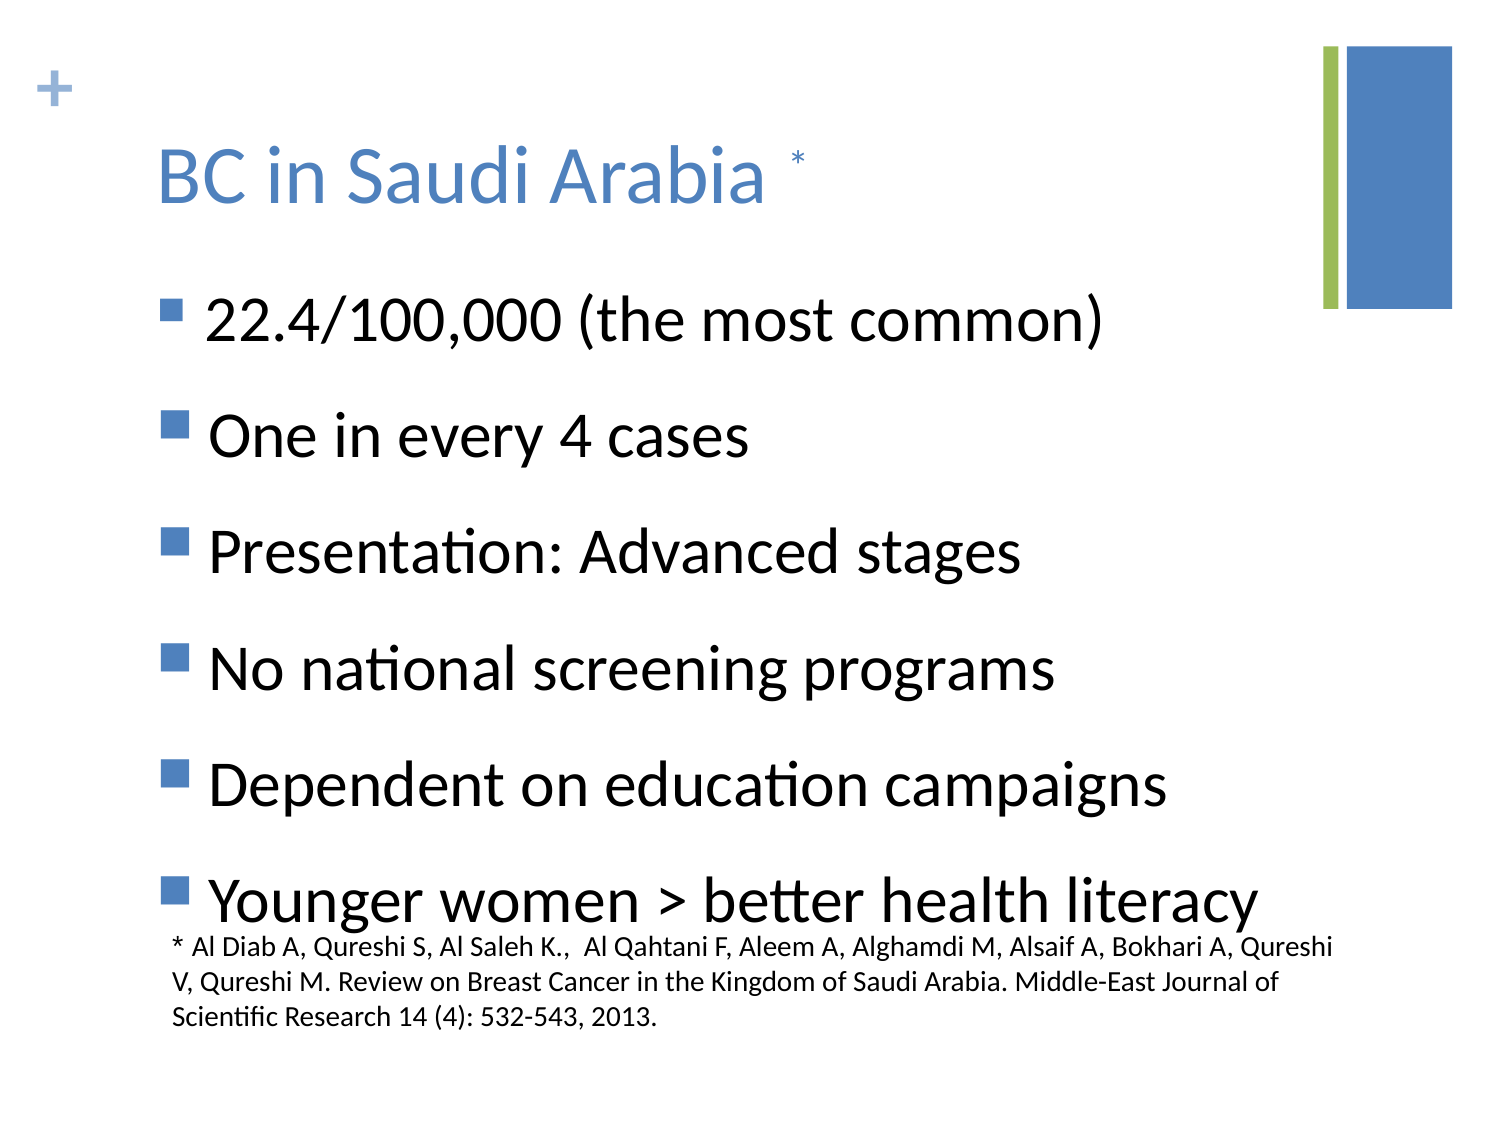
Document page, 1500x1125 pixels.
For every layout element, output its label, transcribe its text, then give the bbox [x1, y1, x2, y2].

list 22.4/100,000 (the most common) One in every 4 cases Presentation: Advanced stages No national screening programs Dependent on education campaigns Younger women > better health literacy [141, 268, 1425, 947]
title BC in Saudi Arabia * [141, 113, 1425, 237]
text_box * Al Diab A, Qureshi S, Al Saleh K., Al Qahtani F, Aleem A, Alghamdi M, Alsaif A, Bokhari A, Qureshi V, Qureshi M. Review on Breast Cancer in the Kingdom of Saudi Arabia. Middle-East Journal of Scientific Research 14 (4): 532-543, 2013. [157, 919, 1366, 1085]
